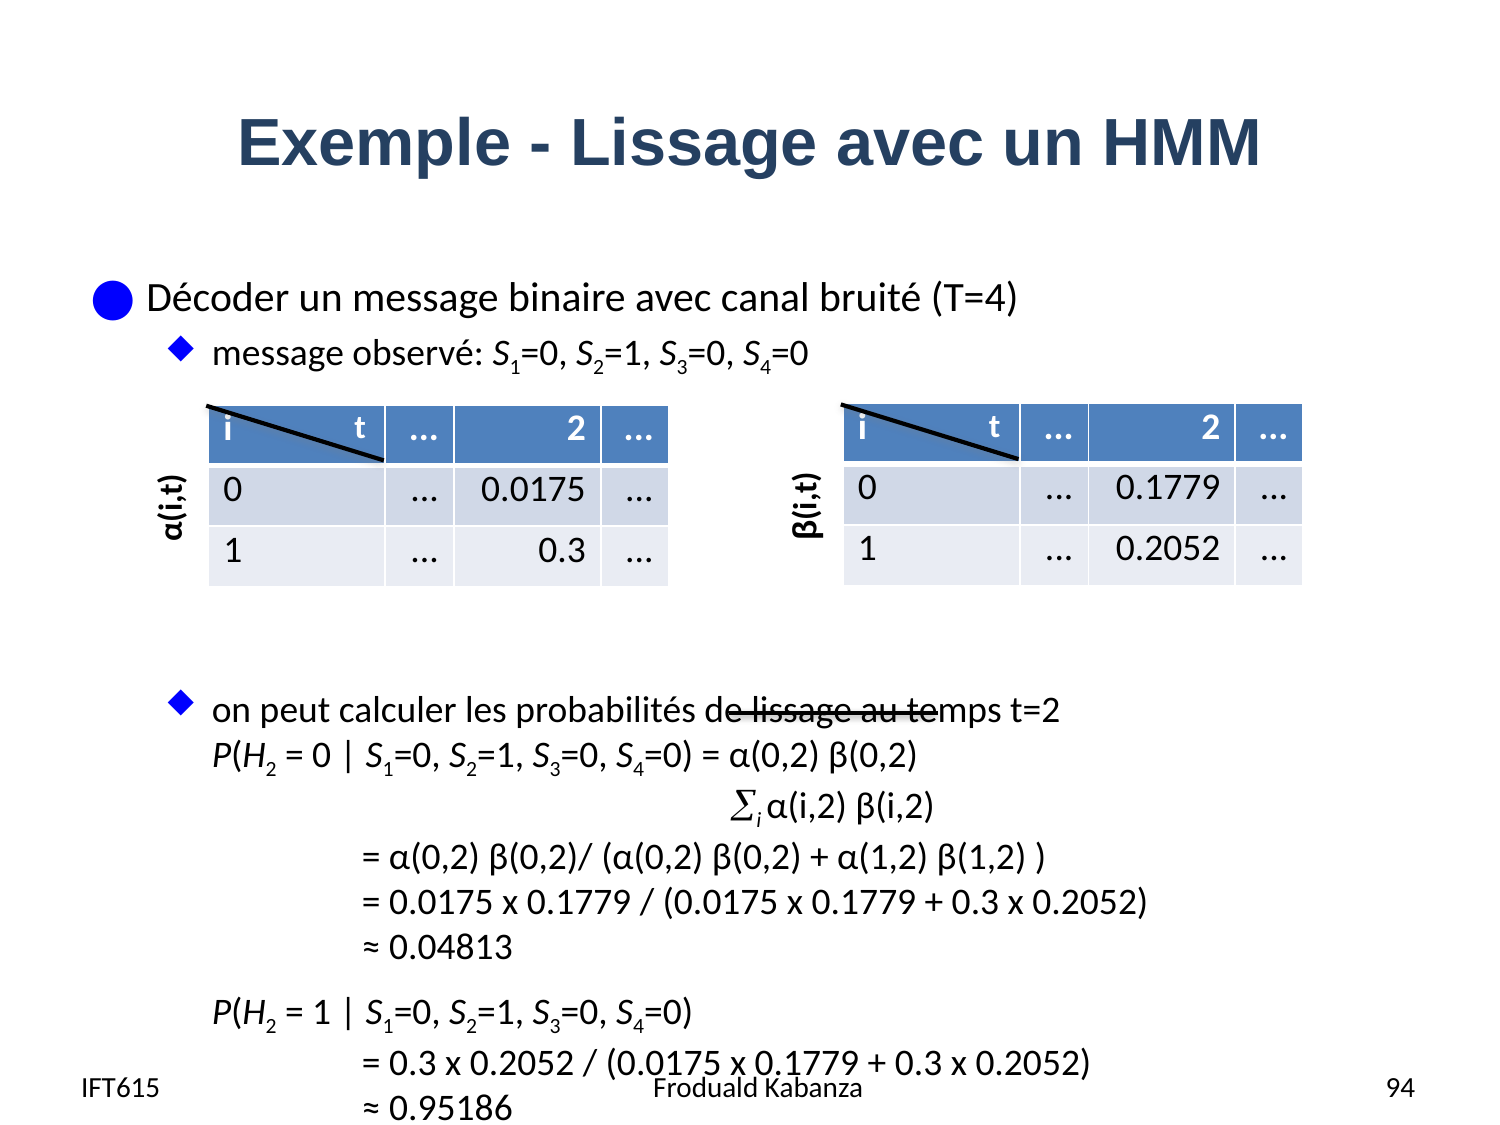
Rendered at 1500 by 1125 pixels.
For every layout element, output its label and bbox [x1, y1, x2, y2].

text_box [840, 396, 1019, 460]
table_header [602, 406, 668, 463]
table_cell [1021, 526, 1088, 585]
list [75, 262, 1425, 1005]
slide_number [66, 1056, 356, 1117]
table_cell [455, 468, 600, 525]
title [75, 45, 1425, 233]
slide_number [1080, 1056, 1431, 1117]
table_cell [1089, 526, 1234, 585]
table_cell [844, 467, 1019, 524]
table_header [455, 406, 600, 463]
table_cell [844, 526, 1019, 585]
table_cell [1236, 526, 1302, 585]
text_box [141, 446, 196, 557]
table_cell [209, 527, 384, 586]
text_box [775, 445, 831, 556]
table_header [1089, 404, 1234, 461]
text_box [206, 397, 385, 461]
table_cell [602, 527, 668, 586]
table_cell [386, 468, 453, 525]
table_header [1236, 404, 1302, 461]
footer [520, 1056, 996, 1117]
table_cell [386, 527, 453, 586]
table_cell [602, 468, 668, 525]
table_cell [1021, 467, 1088, 524]
table_cell [209, 468, 384, 525]
table_cell [1236, 467, 1302, 524]
table_cell [455, 527, 600, 586]
table_cell [1089, 467, 1234, 524]
table_header [1021, 404, 1088, 461]
table_header [386, 406, 453, 463]
